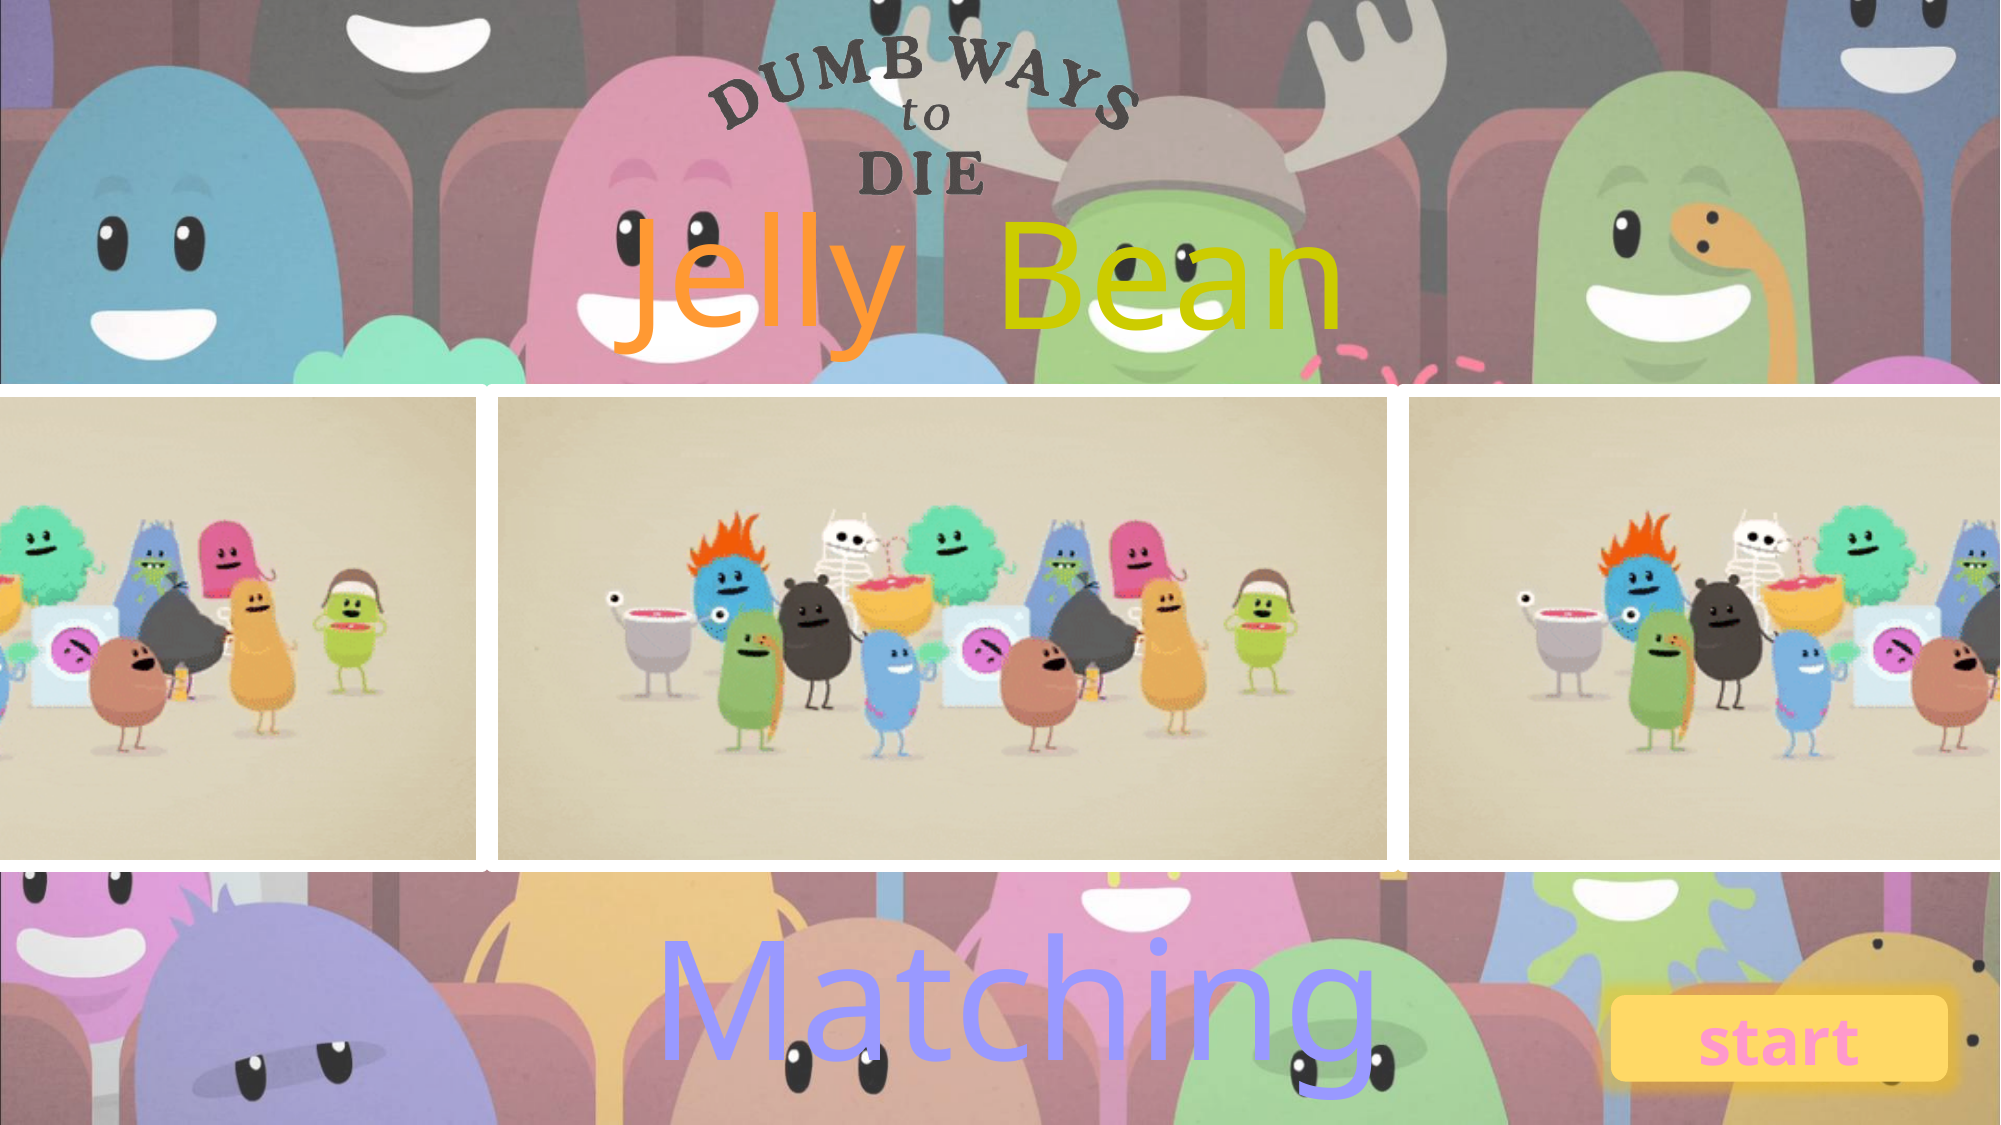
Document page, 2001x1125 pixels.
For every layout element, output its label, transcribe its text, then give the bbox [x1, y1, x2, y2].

picture [0, 396, 476, 860]
text_box Bean [976, 172, 1387, 368]
picture [498, 396, 1387, 860]
text_box Matching [634, 886, 1444, 1102]
text_box start [1609, 994, 1949, 1083]
text_box Jelly [611, 230, 976, 368]
picture [1409, 396, 2000, 860]
picture [569, 0, 1277, 230]
